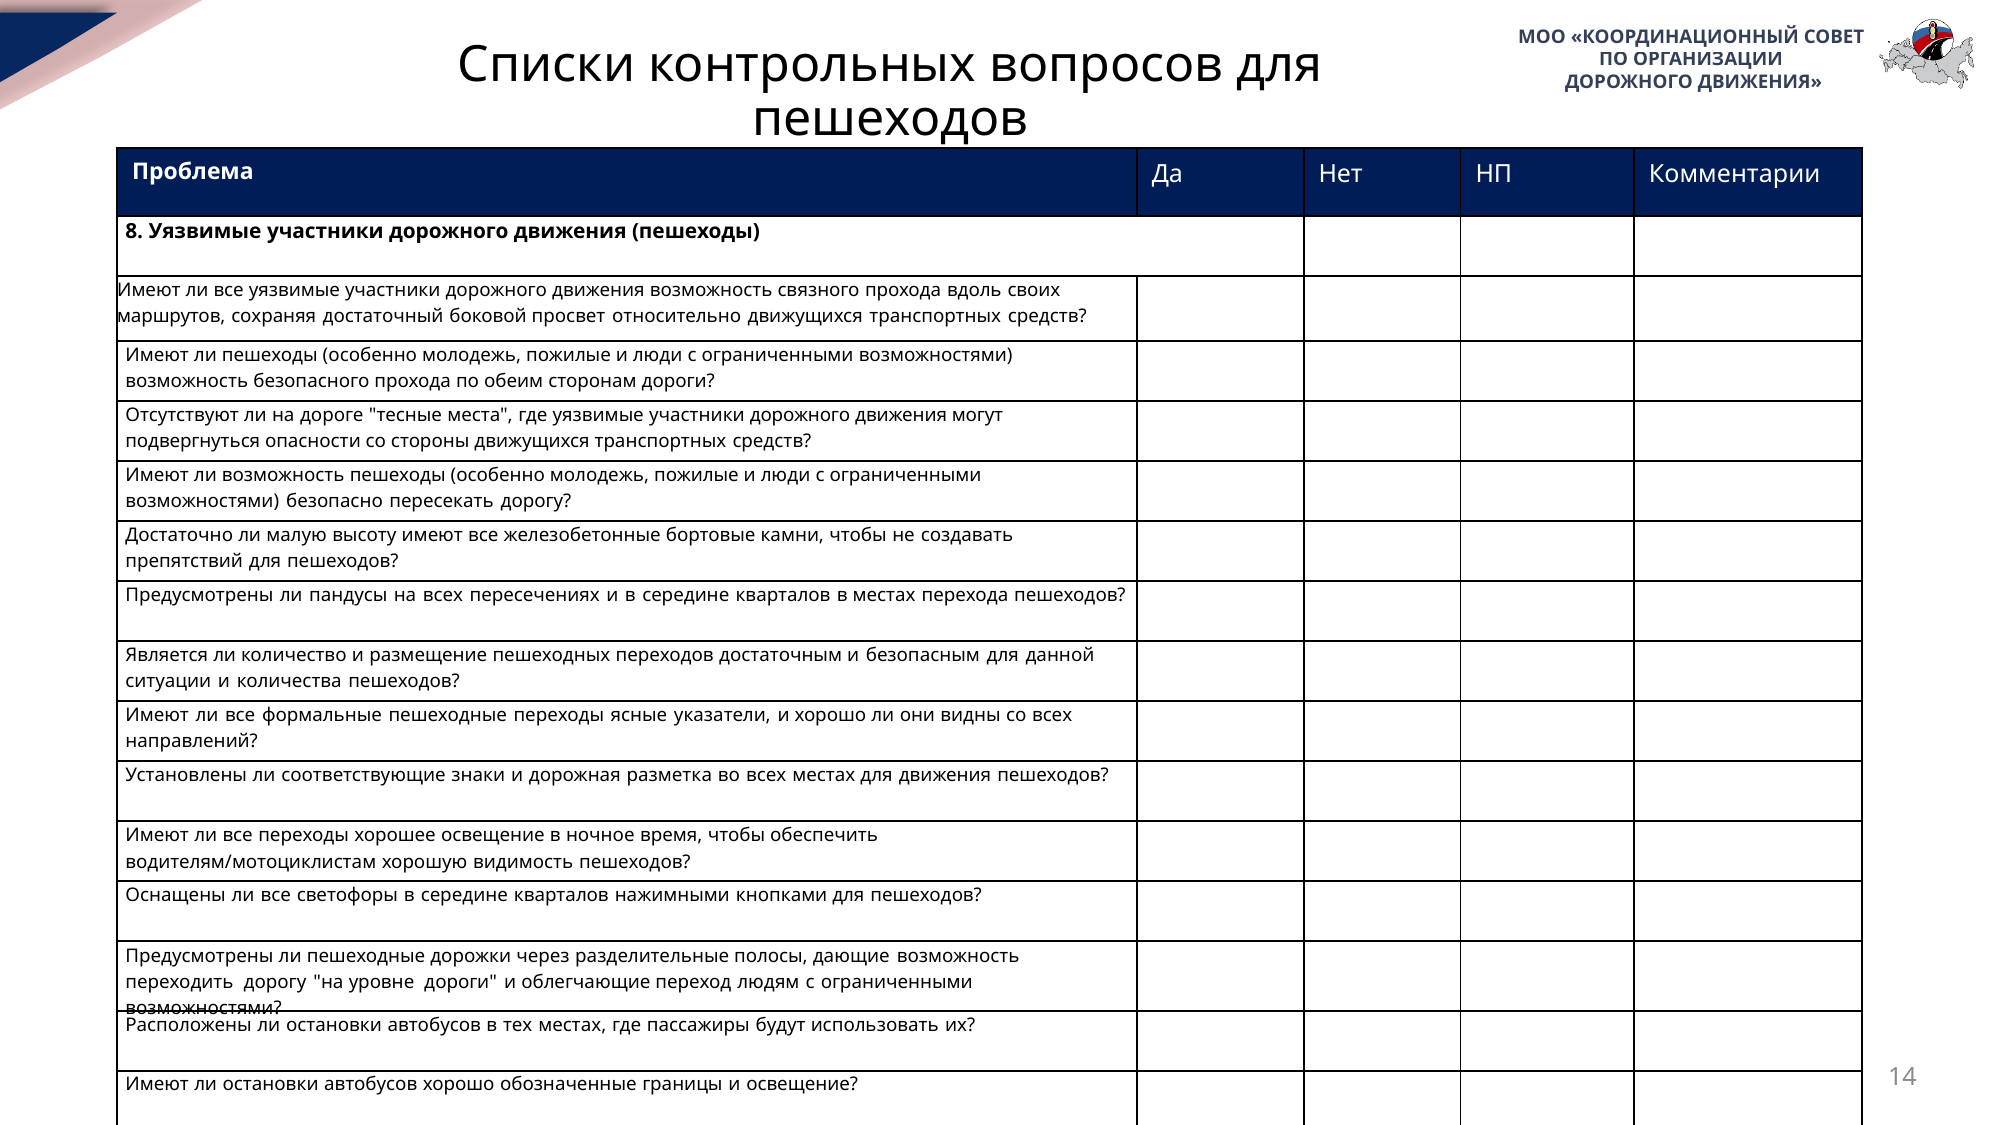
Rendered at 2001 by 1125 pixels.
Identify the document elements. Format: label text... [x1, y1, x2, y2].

table_cell [1635, 942, 1861, 1010]
text_box [0, 0, 204, 111]
table_cell 8. Уязвимые участники дорожного движения (пешеходы) [118, 217, 1303, 275]
table_cell [1138, 1072, 1303, 1125]
table_cell [1305, 1072, 1460, 1125]
table_cell [1461, 882, 1633, 940]
table_cell [1461, 762, 1633, 820]
table_cell [1305, 342, 1460, 400]
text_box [1476, 12, 1977, 105]
table_header Комментарии [1635, 149, 1861, 215]
table_cell [1138, 1012, 1303, 1070]
table_cell [1635, 882, 1861, 940]
table_cell [1461, 702, 1633, 760]
table_cell [1138, 522, 1303, 580]
table_header Да [1138, 149, 1303, 215]
table_cell [1461, 1072, 1633, 1125]
table_cell [1635, 702, 1861, 760]
table_cell [1461, 462, 1633, 520]
table_cell [1635, 462, 1861, 520]
table_cell Имеют ли все уязвимые участники дорожного движения возможность связного прохода вдоль своих маршрутов, сохраняя достаточный боковой просвет относительно движущихся транспортных средств? [118, 277, 1136, 340]
table_cell [1138, 582, 1303, 640]
table_cell [1138, 822, 1303, 880]
table_cell [1305, 277, 1460, 340]
table_cell [1138, 462, 1303, 520]
table_cell Отсутствуют ли на дороге "тесные места", где уязвимые участники дорожного движения могут подвергнуться опасности со стороны движущихся транспортных средств? [118, 402, 1136, 460]
table_cell [1461, 822, 1633, 880]
slide_number 14 [1863, 1047, 1932, 1108]
table_cell [1635, 822, 1861, 880]
table_cell [1305, 582, 1460, 640]
table_cell [1461, 522, 1633, 580]
table_cell [1305, 1012, 1460, 1070]
table_cell [1635, 342, 1861, 400]
table_cell [1635, 402, 1861, 460]
table_cell Имеют ли все формальные пешеходные переходы ясные указатели, и хорошо ли они видны со всех направлений? [118, 702, 1136, 760]
table_cell [1305, 882, 1460, 940]
table_cell [1461, 642, 1633, 700]
text_box [0, 11, 121, 84]
table_cell [1635, 1072, 1861, 1125]
table_cell [1635, 582, 1861, 640]
table_cell [1635, 762, 1861, 820]
table_cell Имеют ли остановки автобусов хорошо обозначенные границы и освещение? [118, 1072, 1136, 1125]
table_cell [1635, 277, 1861, 340]
table_cell [1138, 277, 1303, 340]
text_box Cписки контрольных вопросов для пешеходов [390, 35, 1391, 147]
table_cell Расположены ли остановки автобусов в тех местах, где пассажиры будут использовать их? [118, 1012, 1136, 1070]
table_cell Имеют ли пешеходы (особенно молодежь, пожилые и люди с ограниченными возможностями) возможность безопасного прохода по обеим сторонам дороги? [118, 342, 1136, 400]
table_cell Имеют ли возможность пешеходы (особенно молодежь, пожилые и люди с ограниченными возможностями) безопасно пересекать дорогу? [118, 462, 1136, 520]
table_cell [1305, 522, 1460, 580]
table_cell [1138, 942, 1303, 1010]
table_cell [1305, 762, 1460, 820]
table_cell Предусмотрены ли пешеходные дорожки через разделительные полосы, дающие возможность переходить дорогу "на уровне дороги" и облегчающие переход людям с ограниченными возможностями? [118, 942, 1136, 1010]
table_cell [1635, 522, 1861, 580]
table_cell Имеют ли все переходы хорошее освещение в ночное время, чтобы обеспечить водителям/мотоциклистам хорошую видимость пешеходов? [118, 822, 1136, 880]
table_cell [1138, 702, 1303, 760]
table_cell [1635, 1012, 1861, 1070]
table_cell [1635, 217, 1861, 275]
table_cell [1138, 882, 1303, 940]
table_cell [1461, 342, 1633, 400]
table_cell [1138, 642, 1303, 700]
table_header Нет [1305, 149, 1460, 215]
table_cell [1305, 702, 1460, 760]
table_cell [1461, 1012, 1633, 1070]
table_cell [1461, 402, 1633, 460]
table_cell Оснащены ли все светофоры в середине кварталов нажимными кнопками для пешеходов? [118, 882, 1136, 940]
table_cell [1635, 642, 1861, 700]
table_cell [1138, 342, 1303, 400]
table_header Проблема [118, 149, 1136, 215]
table_cell [1138, 762, 1303, 820]
table_cell [1305, 402, 1460, 460]
table_cell [1461, 942, 1633, 1010]
table_cell [1305, 822, 1460, 880]
table_cell [1461, 217, 1633, 275]
table_cell [1138, 402, 1303, 460]
table_cell [1305, 642, 1460, 700]
table_cell [1461, 582, 1633, 640]
table_header НП [1461, 149, 1633, 215]
table_cell [1305, 462, 1460, 520]
table_cell Достаточно ли малую высоту имеют все железобетонные бортовые камни, чтобы не создавать препятствий для пешеходов? [118, 522, 1136, 580]
table_cell Предусмотрены ли пандусы на всех пересечениях и в середине кварталов в местах перехода пешеходов? [118, 582, 1136, 640]
table_cell [1305, 942, 1460, 1010]
table_cell Установлены ли соответствующие знаки и дорожная разметка во всех местах для движения пешеходов? [118, 762, 1136, 820]
table_cell Является ли количество и размещение пешеходных переходов достаточным и безопасным для данной ситуации и количества пешеходов? [118, 642, 1136, 700]
table_cell [1461, 277, 1633, 340]
table_cell [1305, 217, 1460, 275]
